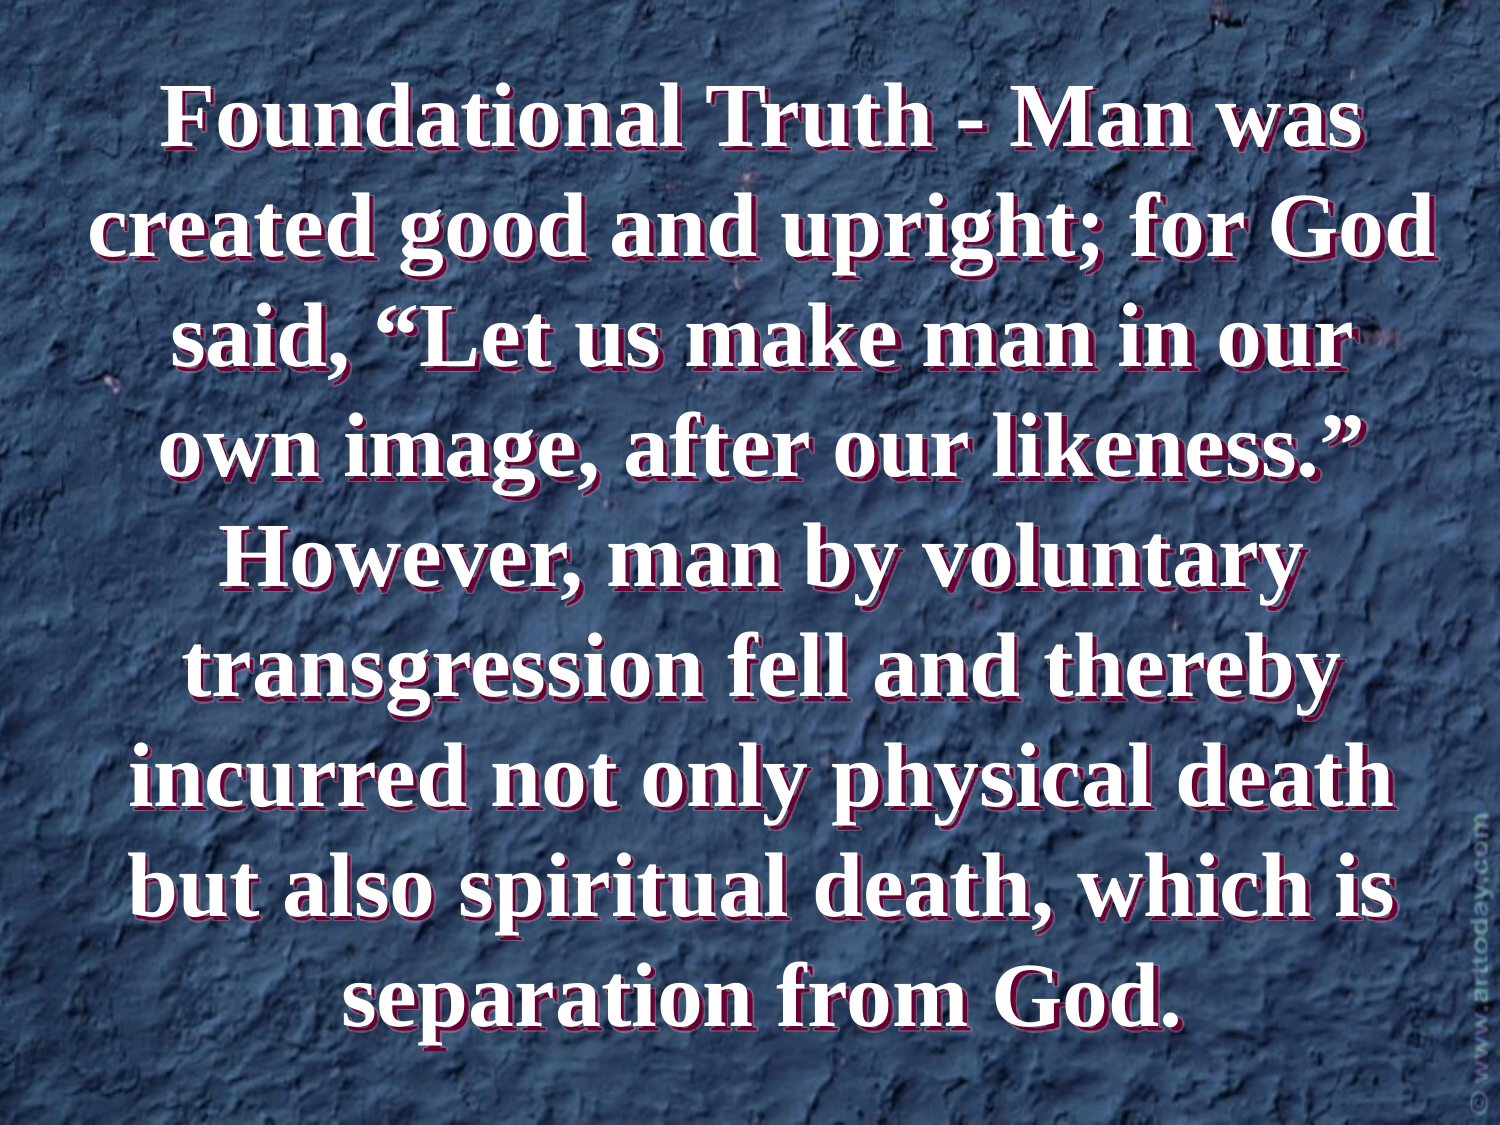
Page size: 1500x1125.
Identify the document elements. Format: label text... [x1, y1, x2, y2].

picture [0, 0, 1500, 1125]
title Foundational Truth - Man was created good and upright; for God said, “Let us make man in our own image, after our likeness.” However, man by voluntary transgression fell and thereby incurred not only physical death but also spiritual death, which is separation from God. [62, 99, 1463, 1000]
